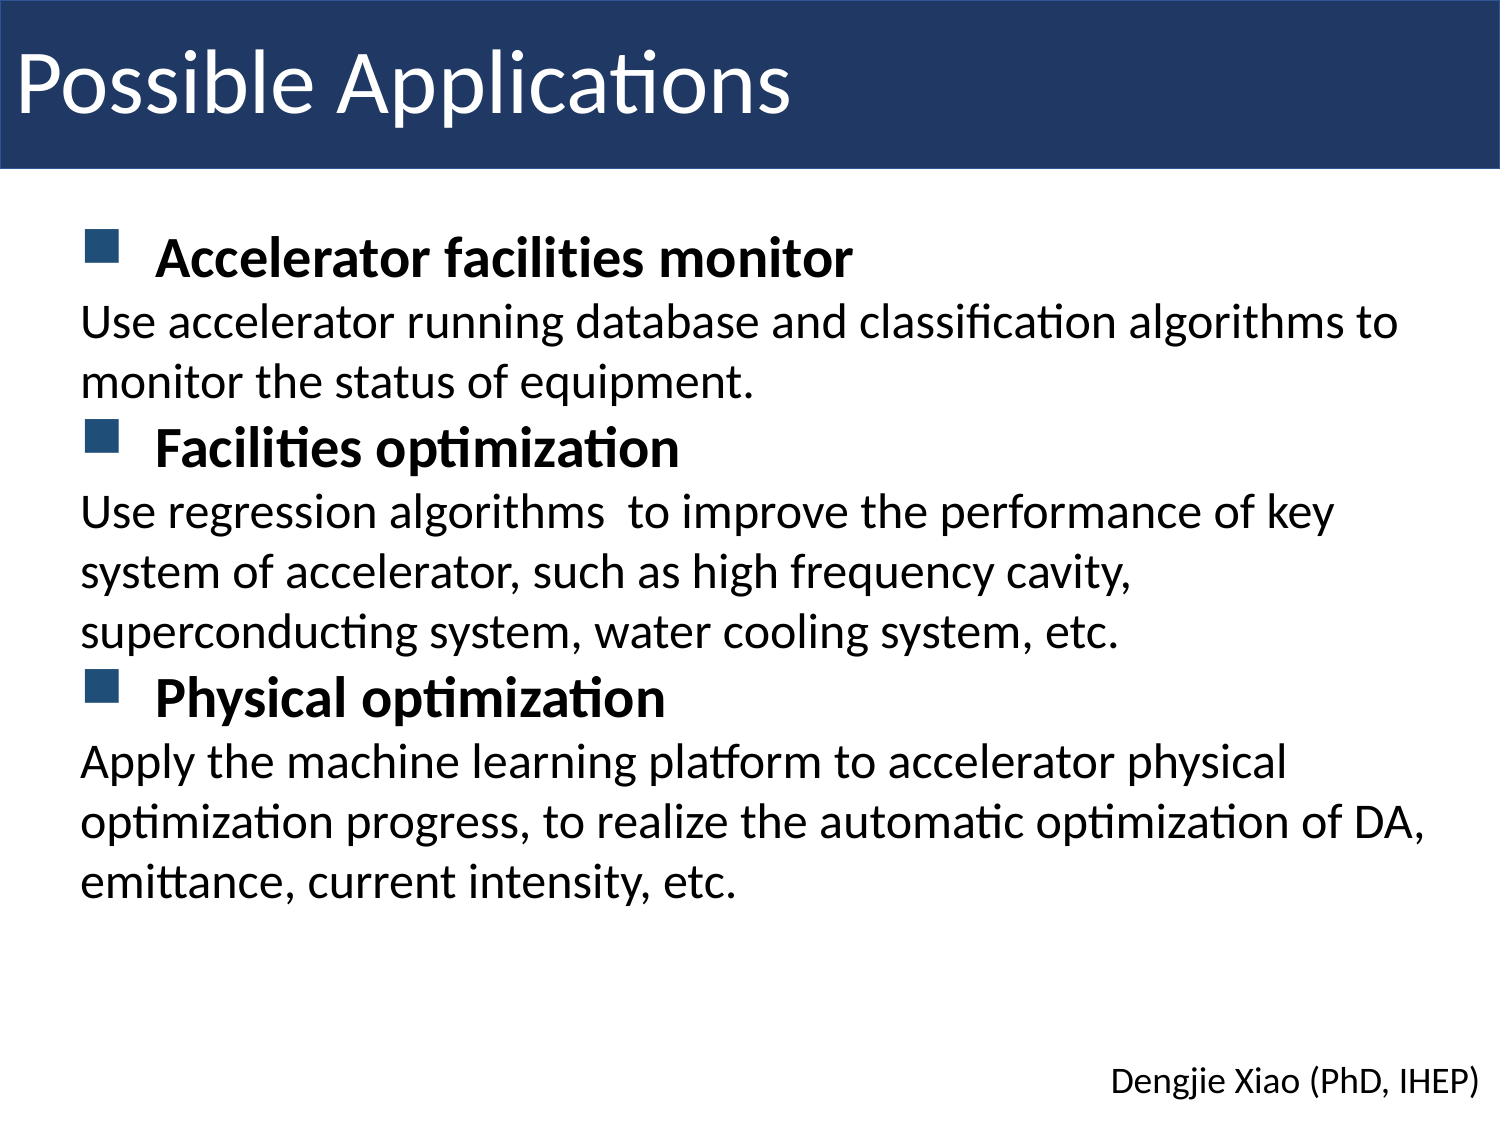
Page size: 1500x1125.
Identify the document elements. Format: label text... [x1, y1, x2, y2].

text_box Accelerator facilities monitor Use accelerator running database and classification algorithms to monitor the status of equipment. Facilities optimization Use regression algorithms to improve the performance of key system of accelerator, such as high frequency cavity, superconducting system, water cooling system, etc. Physical optimization Apply the machine learning platform to accelerator physical optimization progress, to realize the automatic optimization of DA, emittance, current intensity, etc. [65, 211, 1459, 917]
title Possible Applications [0, 0, 1500, 169]
text_box Dengjie Xiao (PhD, IHEP) [1096, 1048, 1500, 1109]
